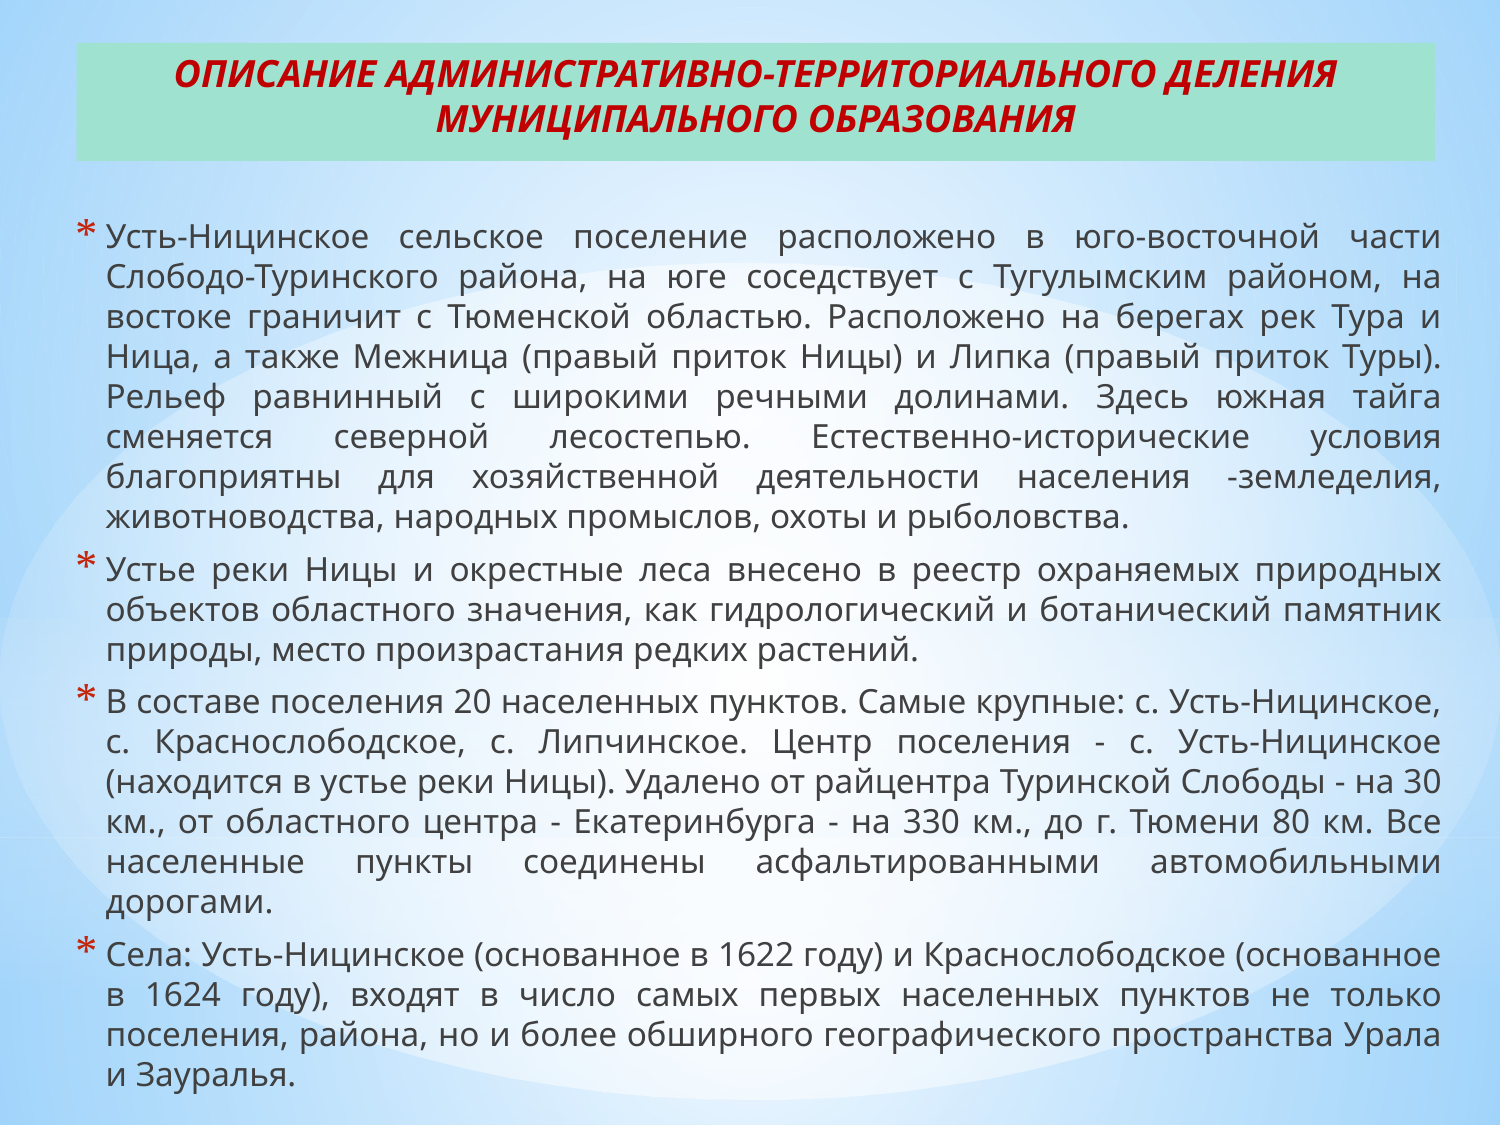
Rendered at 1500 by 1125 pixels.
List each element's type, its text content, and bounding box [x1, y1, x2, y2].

title ОПИСАНИЕ АДМИНИСТРАТИВНО-ТЕРРИТОРИАЛЬНОГО ДЕЛЕНИЯ МУНИЦИПАЛЬНОГО ОБРАЗОВАНИЯ [76, 42, 1436, 161]
list Усть-Ницинское сельское поселение расположено в юго-восточной части Слободо-Туринского района, на юге соседствует с Тугулымским районом, на востоке граничит с Тюменской областью. Расположено на берегах рек Тура и Ница, а также Межница (правый приток Ницы) и Липка (правый приток Туры). Рельеф равнинный с широкими речными долинами. Здесь южная тайга сменяется северной лесостепью. Естественно-исторические условия благоприятны для хозяйственной деятельности населения -земледелия, животноводства, народных промыслов, охоты и рыболовства. Устье реки Ницы и окрестные леса внесено в реестр охраняемых природных объектов областного значения, как гидрологический и ботанический памятник природы, место произрастания редких растений. В составе поселения 20 населенных пунктов. Самые крупные: с. Усть-Ницинское, с. Краснослободское, с. Липчинское. Центр поселения - с. Усть-Ницинское (находится в устье реки Ницы). Удалено от райцентра Туринской Слободы - на 30 км., от областного центра - Екатеринбурга - на 330 км., до г. Тюмени 80 км. Все населенные пункты соединены асфальтированными автомобильными дорогами. Села: Усть-Ницинское (основанное в 1622 году) и Краснослободское (основанное в 1624 году), входят в число самых первых населенных пунктов не только поселения, района, но и более обширного географического пространства Урала и Зауралья. [53, 208, 1459, 1071]
